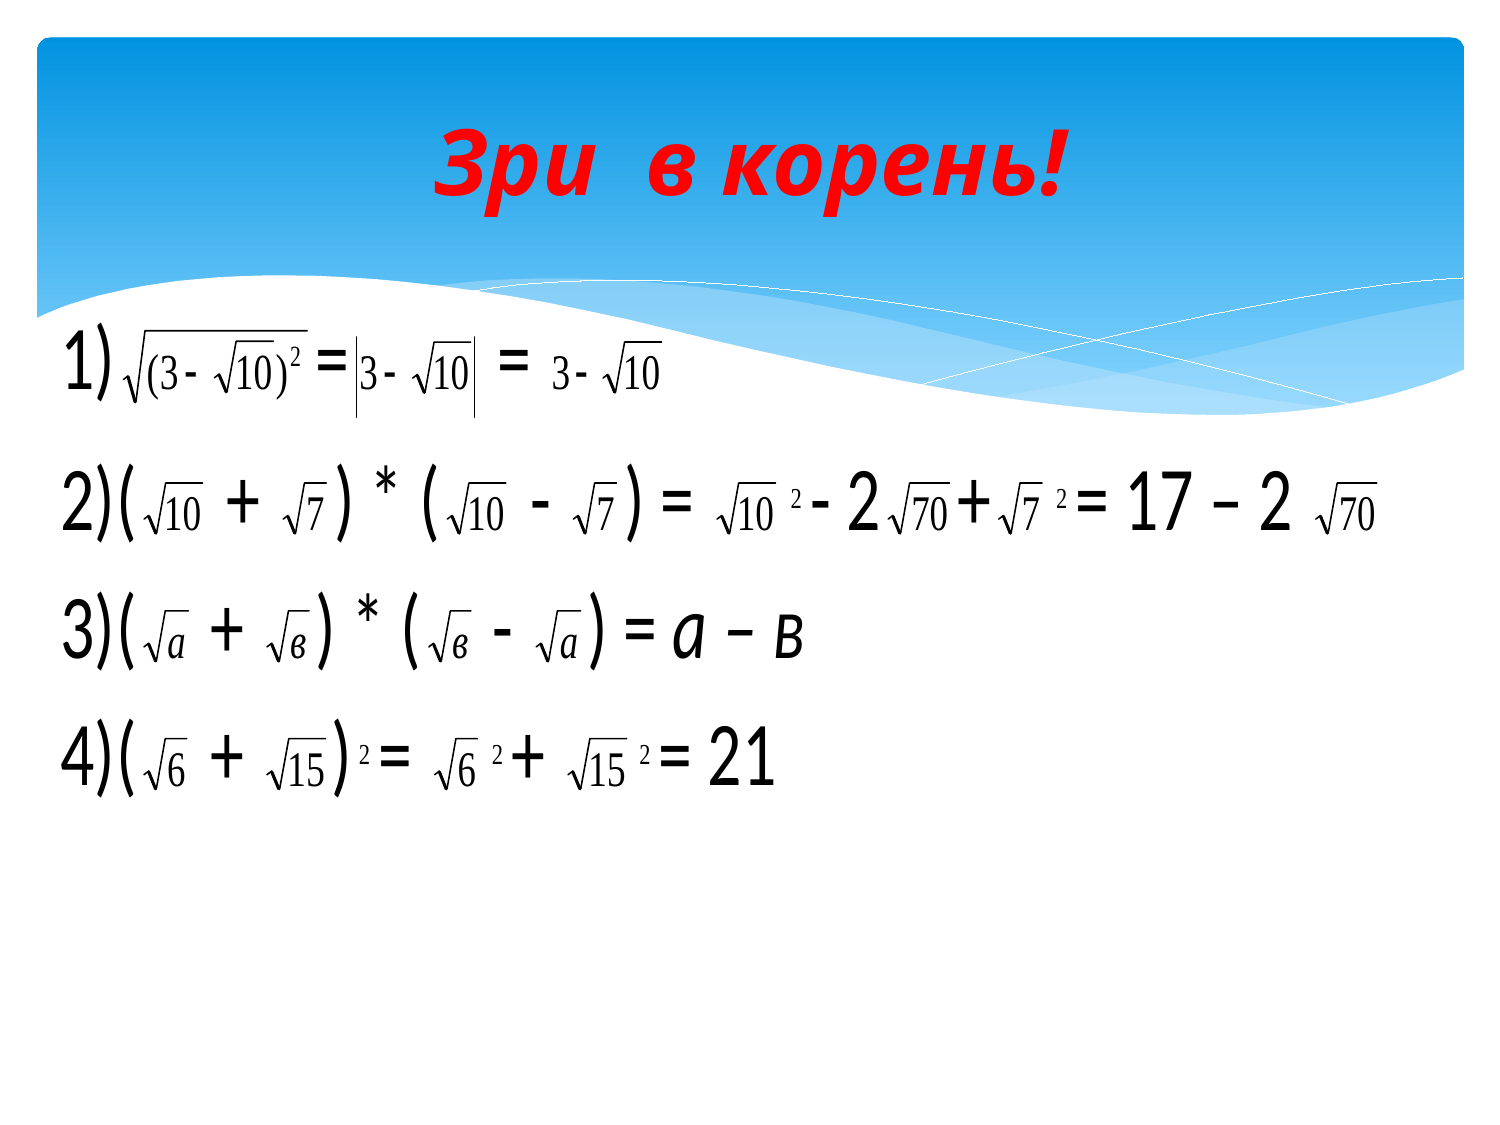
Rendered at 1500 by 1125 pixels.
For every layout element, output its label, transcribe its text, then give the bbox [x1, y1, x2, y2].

title Зри в корень! [75, 55, 1425, 261]
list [4, 302, 1452, 870]
